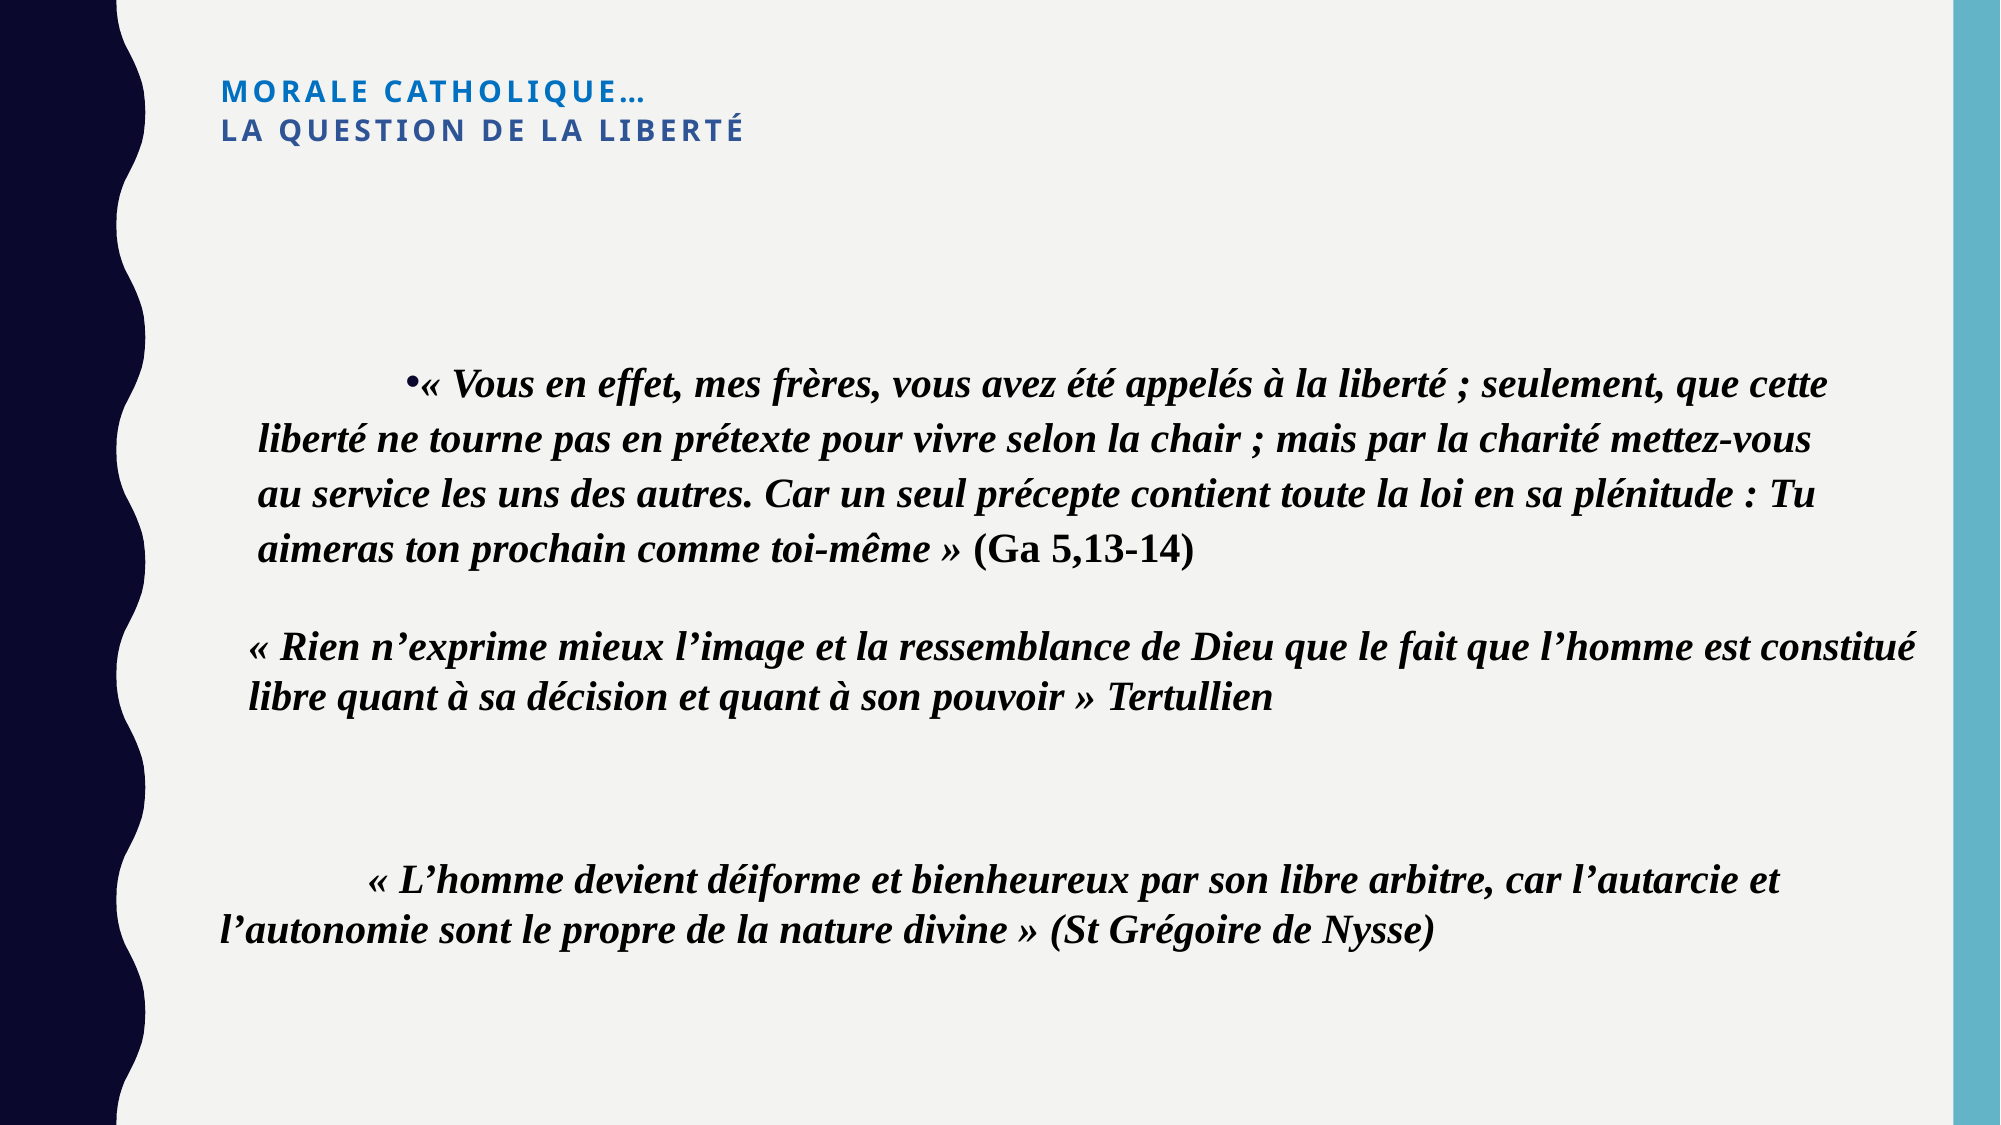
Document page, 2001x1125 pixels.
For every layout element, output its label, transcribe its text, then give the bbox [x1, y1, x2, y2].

list « Vous en effet, mes frères, vous avez été appelés à la liberté ; seulement, que cette liberté ne tourne pas en prétexte pour vivre selon la chair ; mais par la charité mettez-vous au service les uns des autres. Car un seul précepte contient toute la loi en sa plénitude : Tu aimeras ton prochain comme toi-même » (Ga 5,13-14) [205, 343, 1875, 965]
text_box « Rien n’exprime mieux l’image et la ressemblance de Dieu que le fait que l’homme est constitué libre quant à sa décision et quant à son pouvoir » Tertullien [233, 611, 1933, 727]
text_box « L’homme devient déiforme et bienheureux par son libre arbitre, car l’autarcie et l’autonomie sont le propre de la nature divine » (St Grégoire de Nysse) [205, 844, 1850, 960]
title Morale catholique… La question de la liberté [205, 62, 1875, 308]
